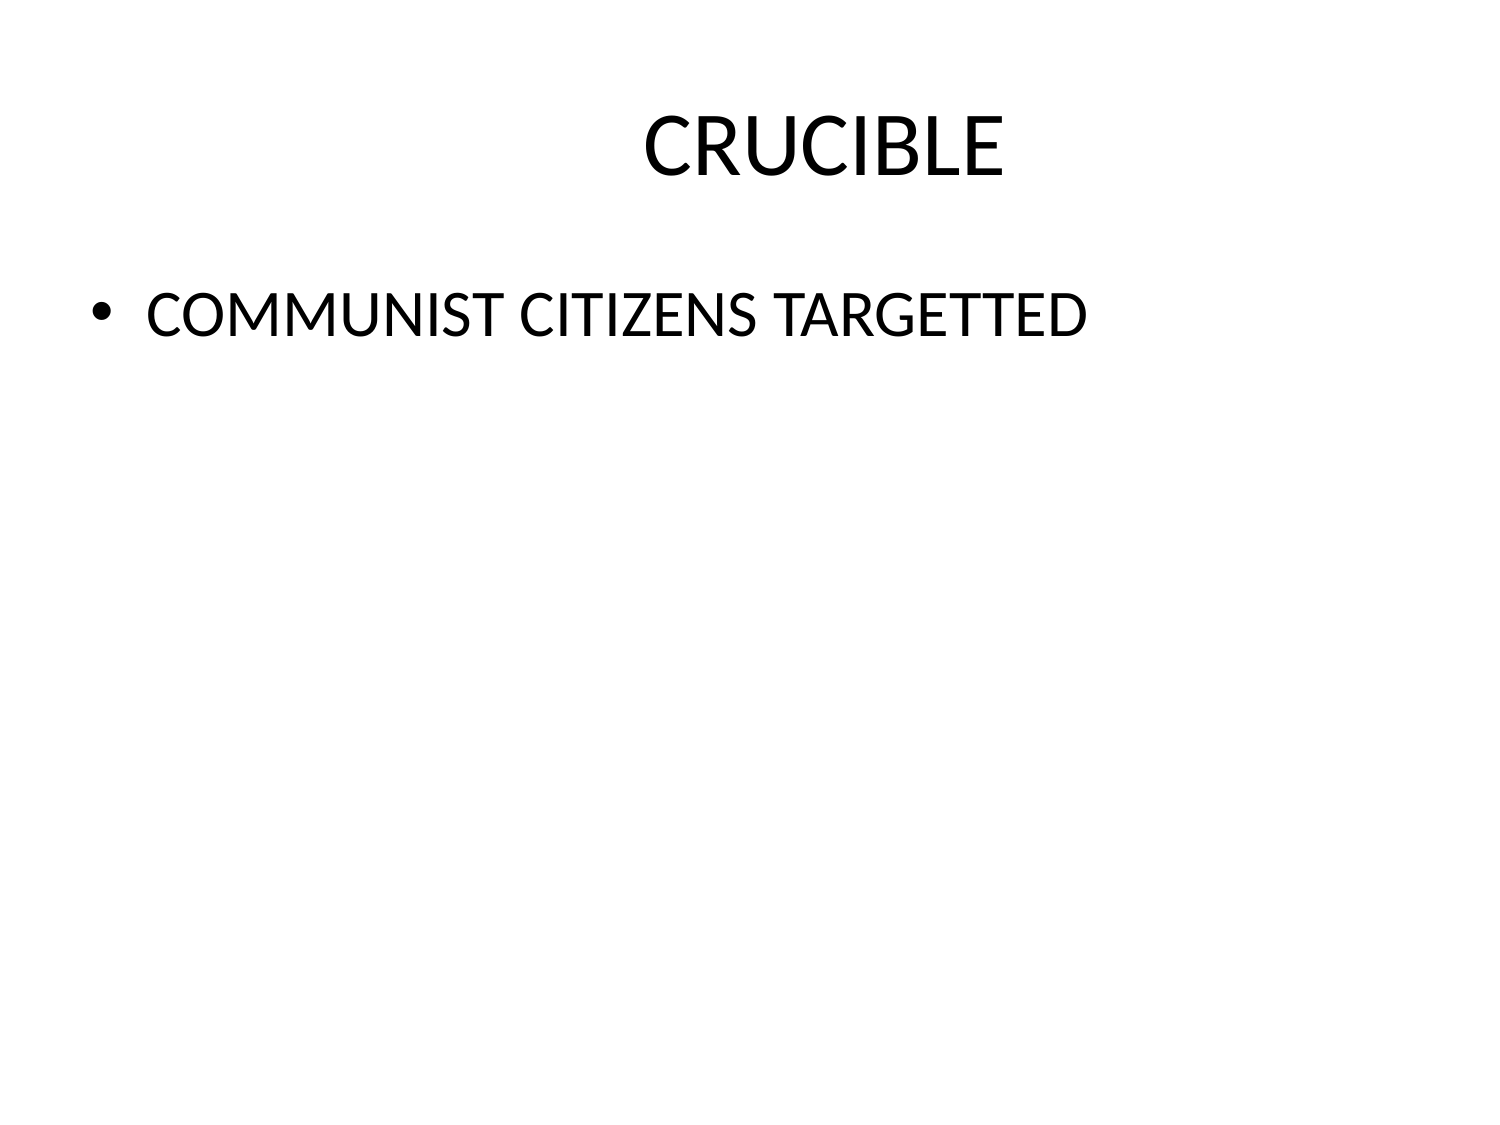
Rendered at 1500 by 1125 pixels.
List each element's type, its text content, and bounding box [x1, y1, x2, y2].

list COMMUNIST CITIZENS TARGETTED [75, 262, 1425, 1005]
title CRUCIBLE [75, 45, 1425, 233]
